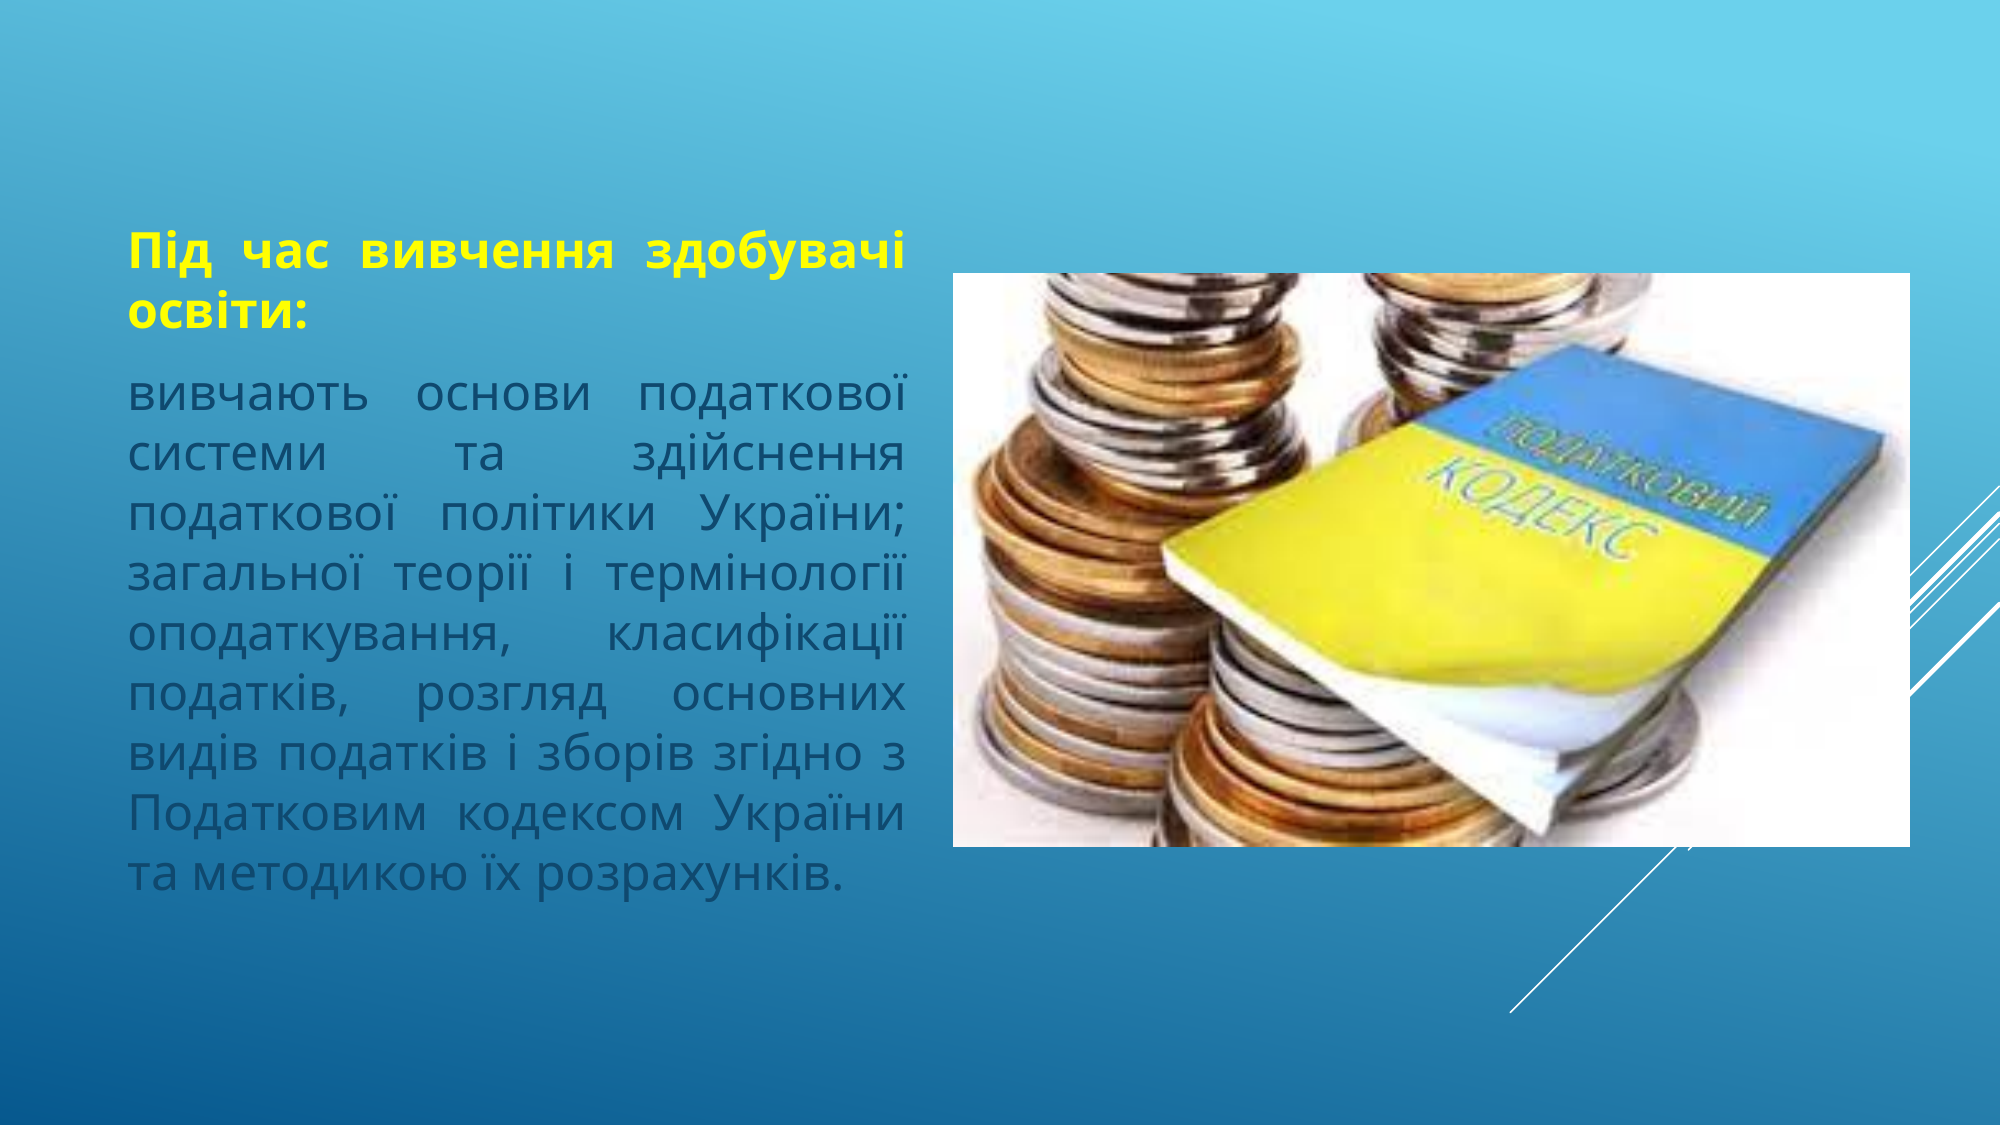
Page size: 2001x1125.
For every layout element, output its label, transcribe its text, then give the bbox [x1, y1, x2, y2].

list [953, 272, 1910, 847]
list Під час вивчення здобувачі освіти: вивчають основи податкової системи та здійснення податкової політики України; загальної теорії і термінології оподаткування, класифікації податків, розгляд основних видів податків і зборів згідно з Податковим кодексом України та методикою їх розрахунків. [112, 112, 923, 1007]
